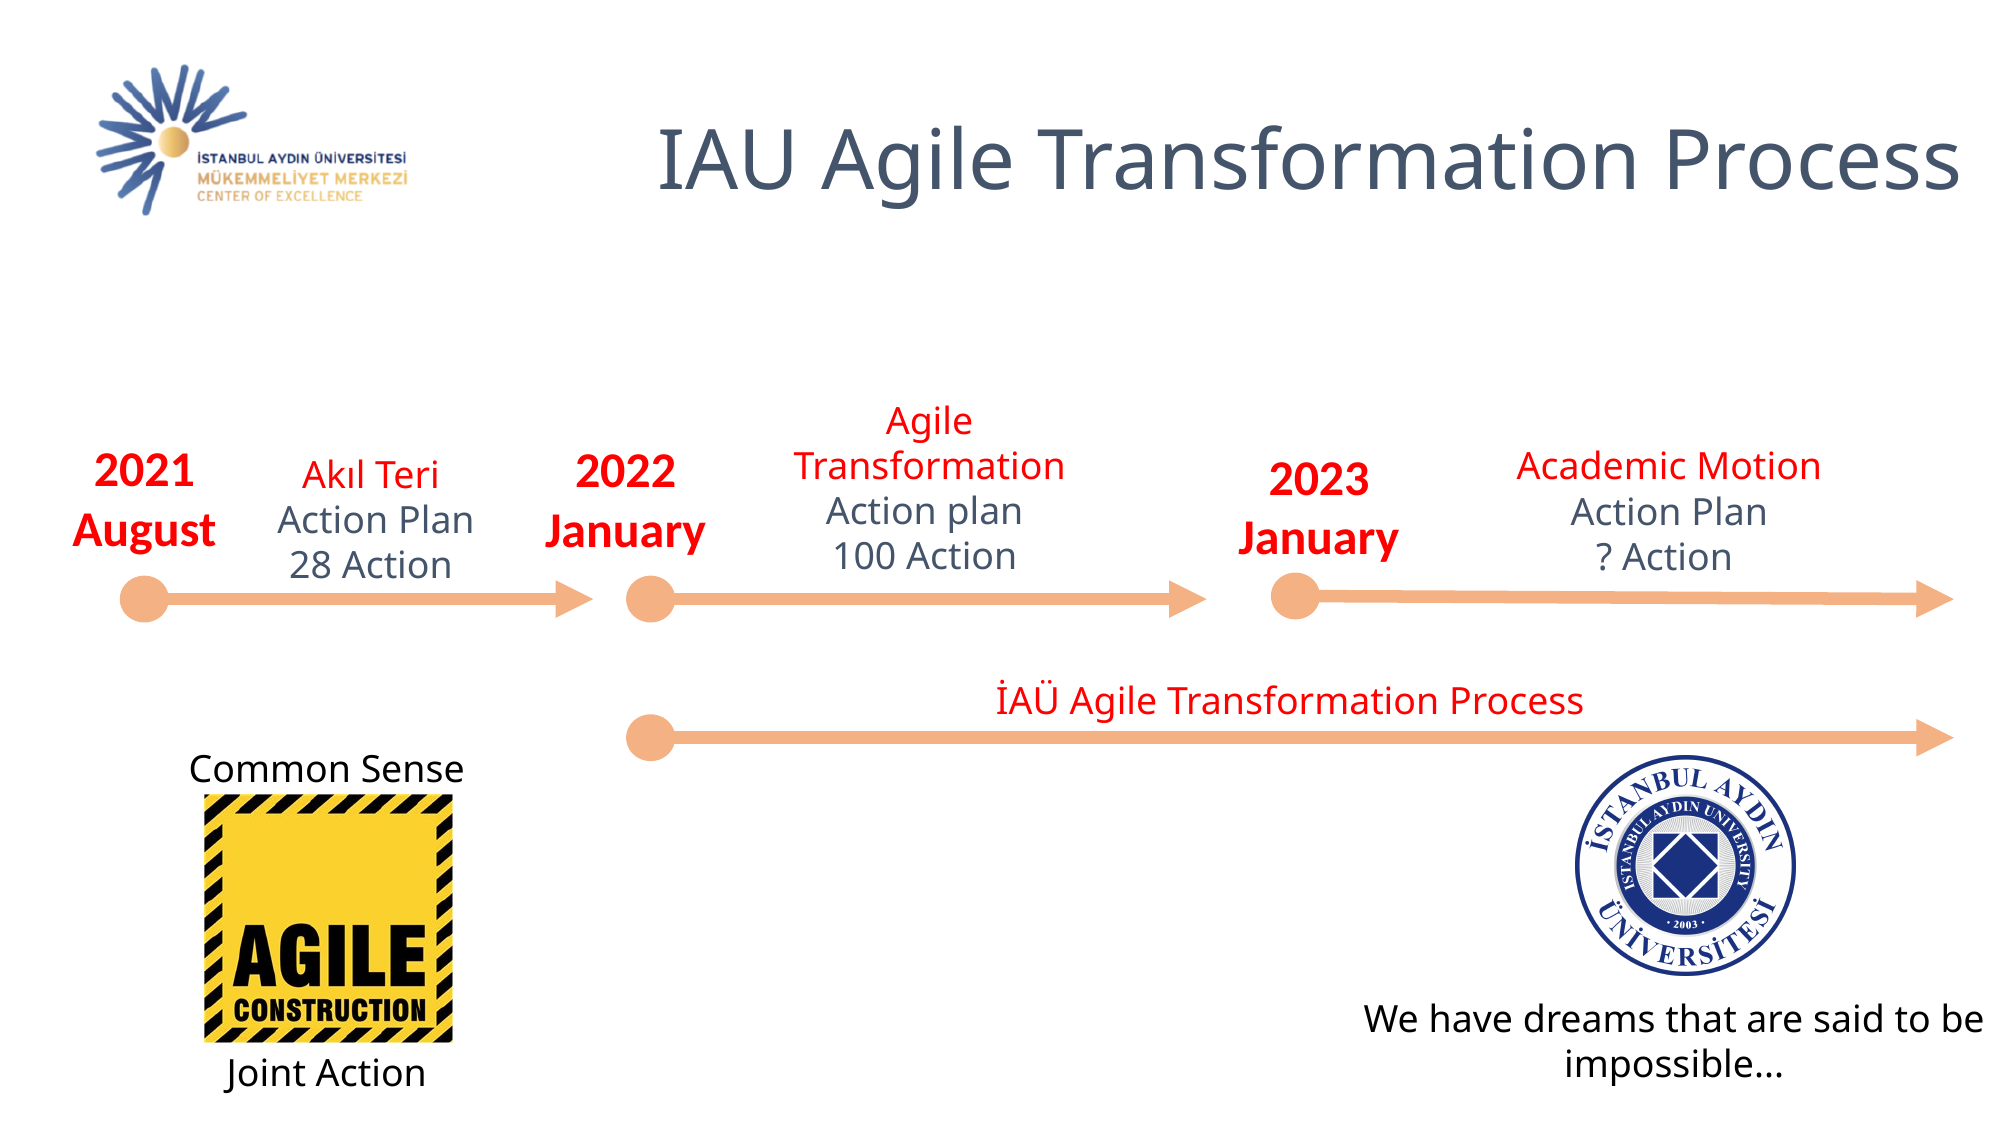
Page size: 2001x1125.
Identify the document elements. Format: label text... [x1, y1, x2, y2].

text_box 2023 January [1220, 437, 1385, 573]
text_box We have dreams that are said to be impossible... [1295, 987, 2000, 1093]
text_box Joint Action [104, 1041, 549, 1102]
text_box İAÜ Agile Transformation Process [911, 669, 1670, 730]
text_box IAU Agile Transformation Process [413, 98, 1979, 214]
text_box [1270, 572, 1319, 620]
text_box 2022 January [527, 430, 724, 566]
text_box Academic Motion Action Plan ? Action [1385, 435, 1954, 585]
text_box [626, 575, 675, 623]
text_box Common Sense [104, 737, 549, 797]
text_box 2021 August [35, 429, 253, 564]
picture [94, 63, 413, 220]
picture [204, 794, 453, 1043]
text_box [626, 714, 675, 762]
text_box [1302, 595, 1954, 600]
text_box [119, 575, 169, 623]
text_box Agile Transformation Action plan 100 Action [732, 389, 1128, 585]
text_box Akıl Teri Action Plan 28 Action [233, 443, 519, 594]
picture [1575, 755, 1796, 976]
text_box [975, 537, 1025, 588]
